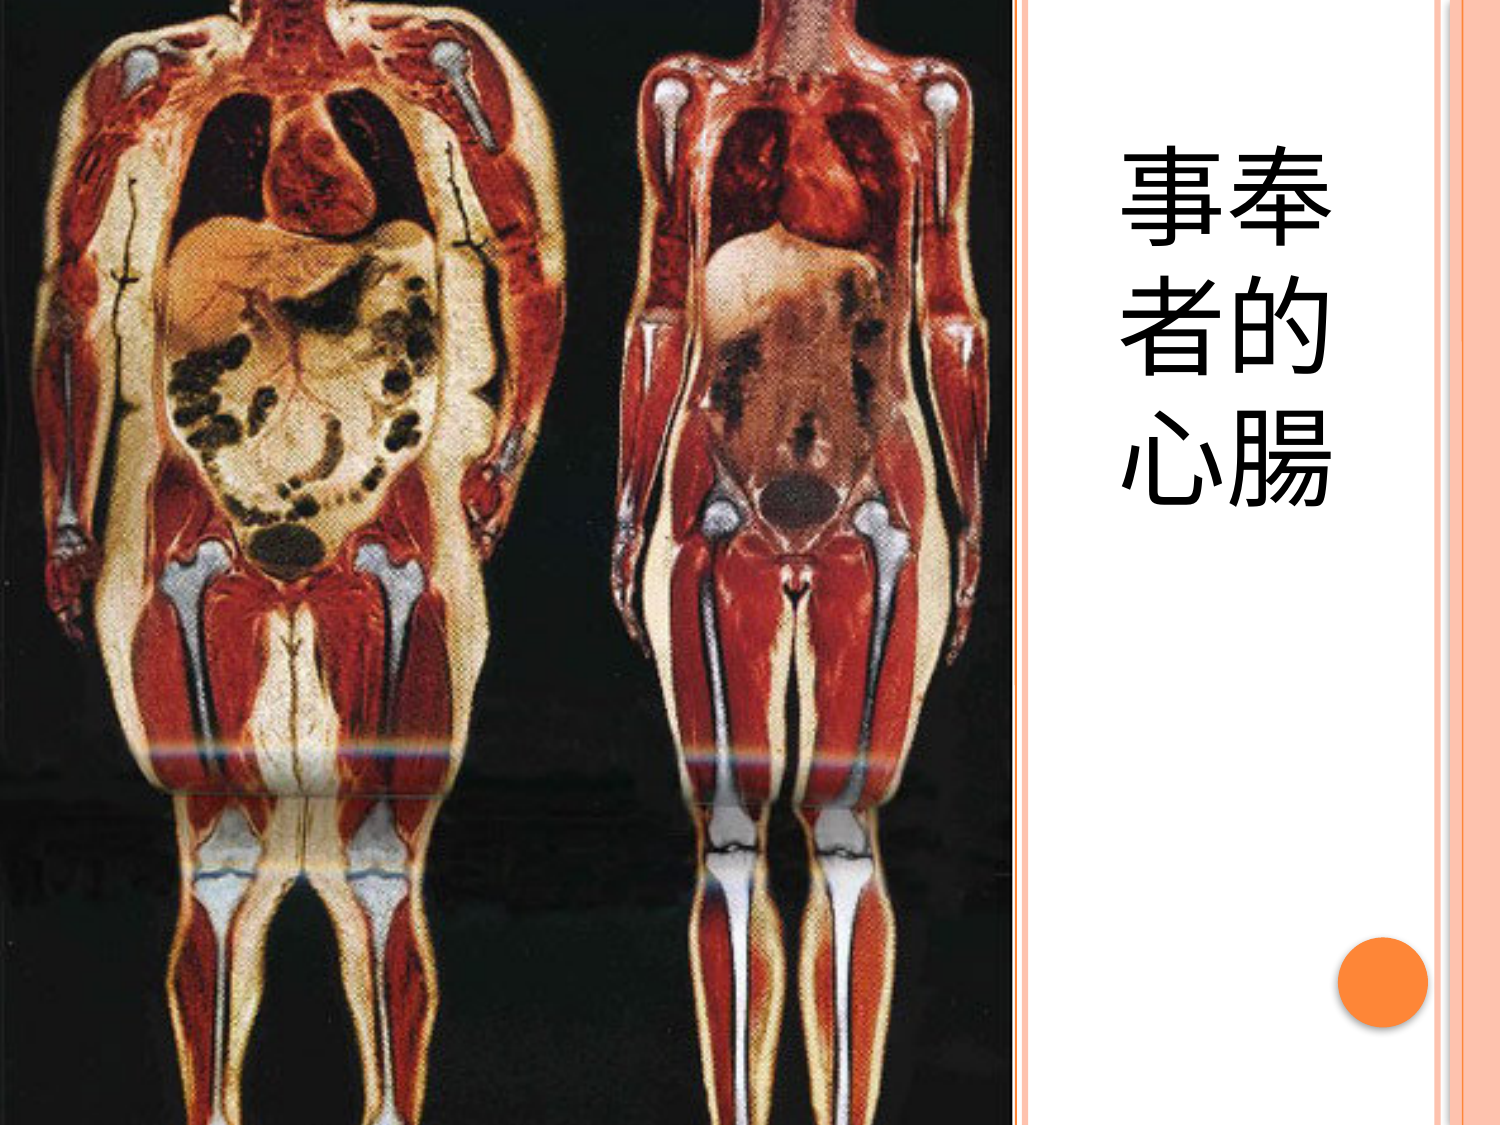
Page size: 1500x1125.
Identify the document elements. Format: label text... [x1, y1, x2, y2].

picture [0, 0, 1013, 1125]
list 事奉者的心腸 [1109, 43, 1360, 857]
